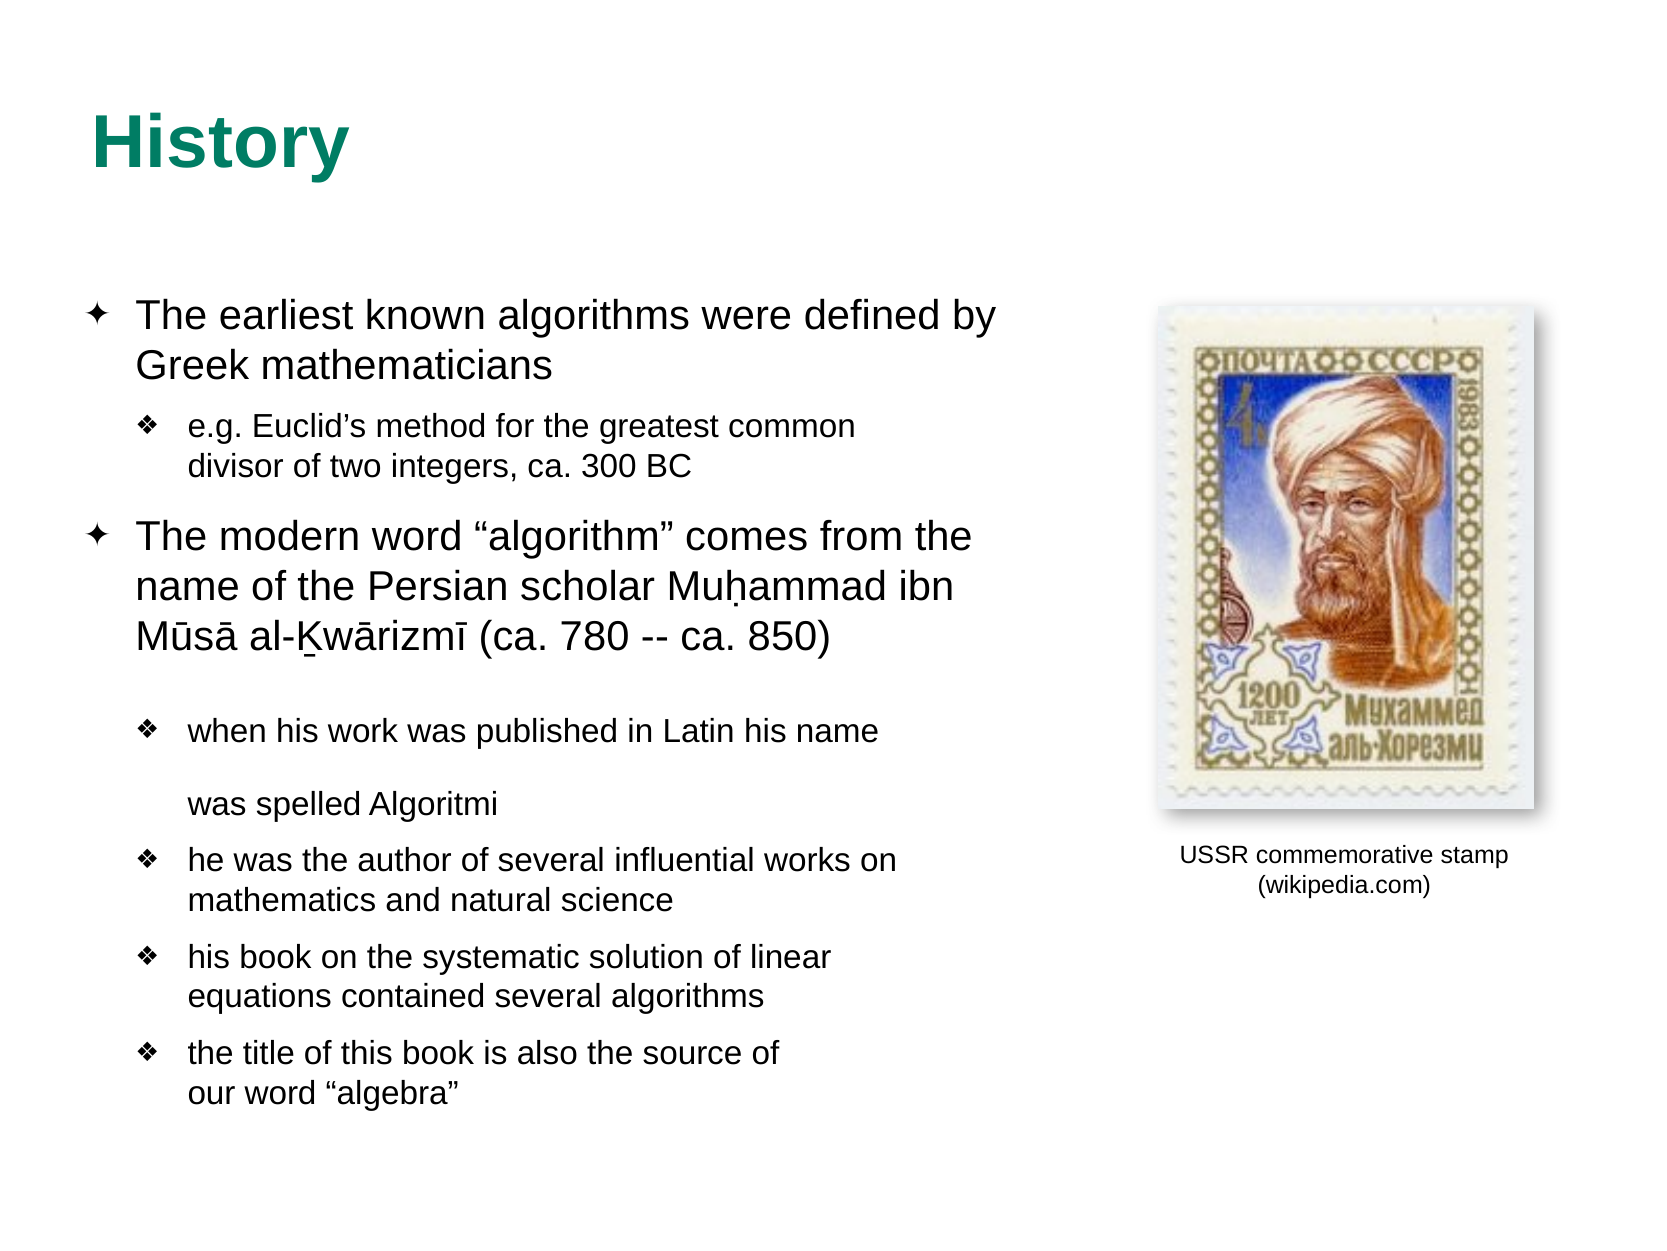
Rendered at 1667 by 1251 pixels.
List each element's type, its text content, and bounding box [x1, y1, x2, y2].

title History [82, 32, 1543, 243]
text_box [1157, 305, 1534, 907]
list The earliest known algorithms were defined by Greek mathematicians e.g. Euclid’s method for the greatest common divisor of two integers, ca. 300 BC The modern word “algorithm” comes from the name of the Persian scholar Muḥammad ibn Mūsā al-Ḵwārizmī (ca. 780 -- ca. 850) when his work was published in Latin his name was spelled Algoritmi he was the author of several influential works on mathematics and natural science his book on the systematic solution of linear equations contained several algorithms the title of this book is also the source of our word “algebra” [82, 286, 1543, 1161]
